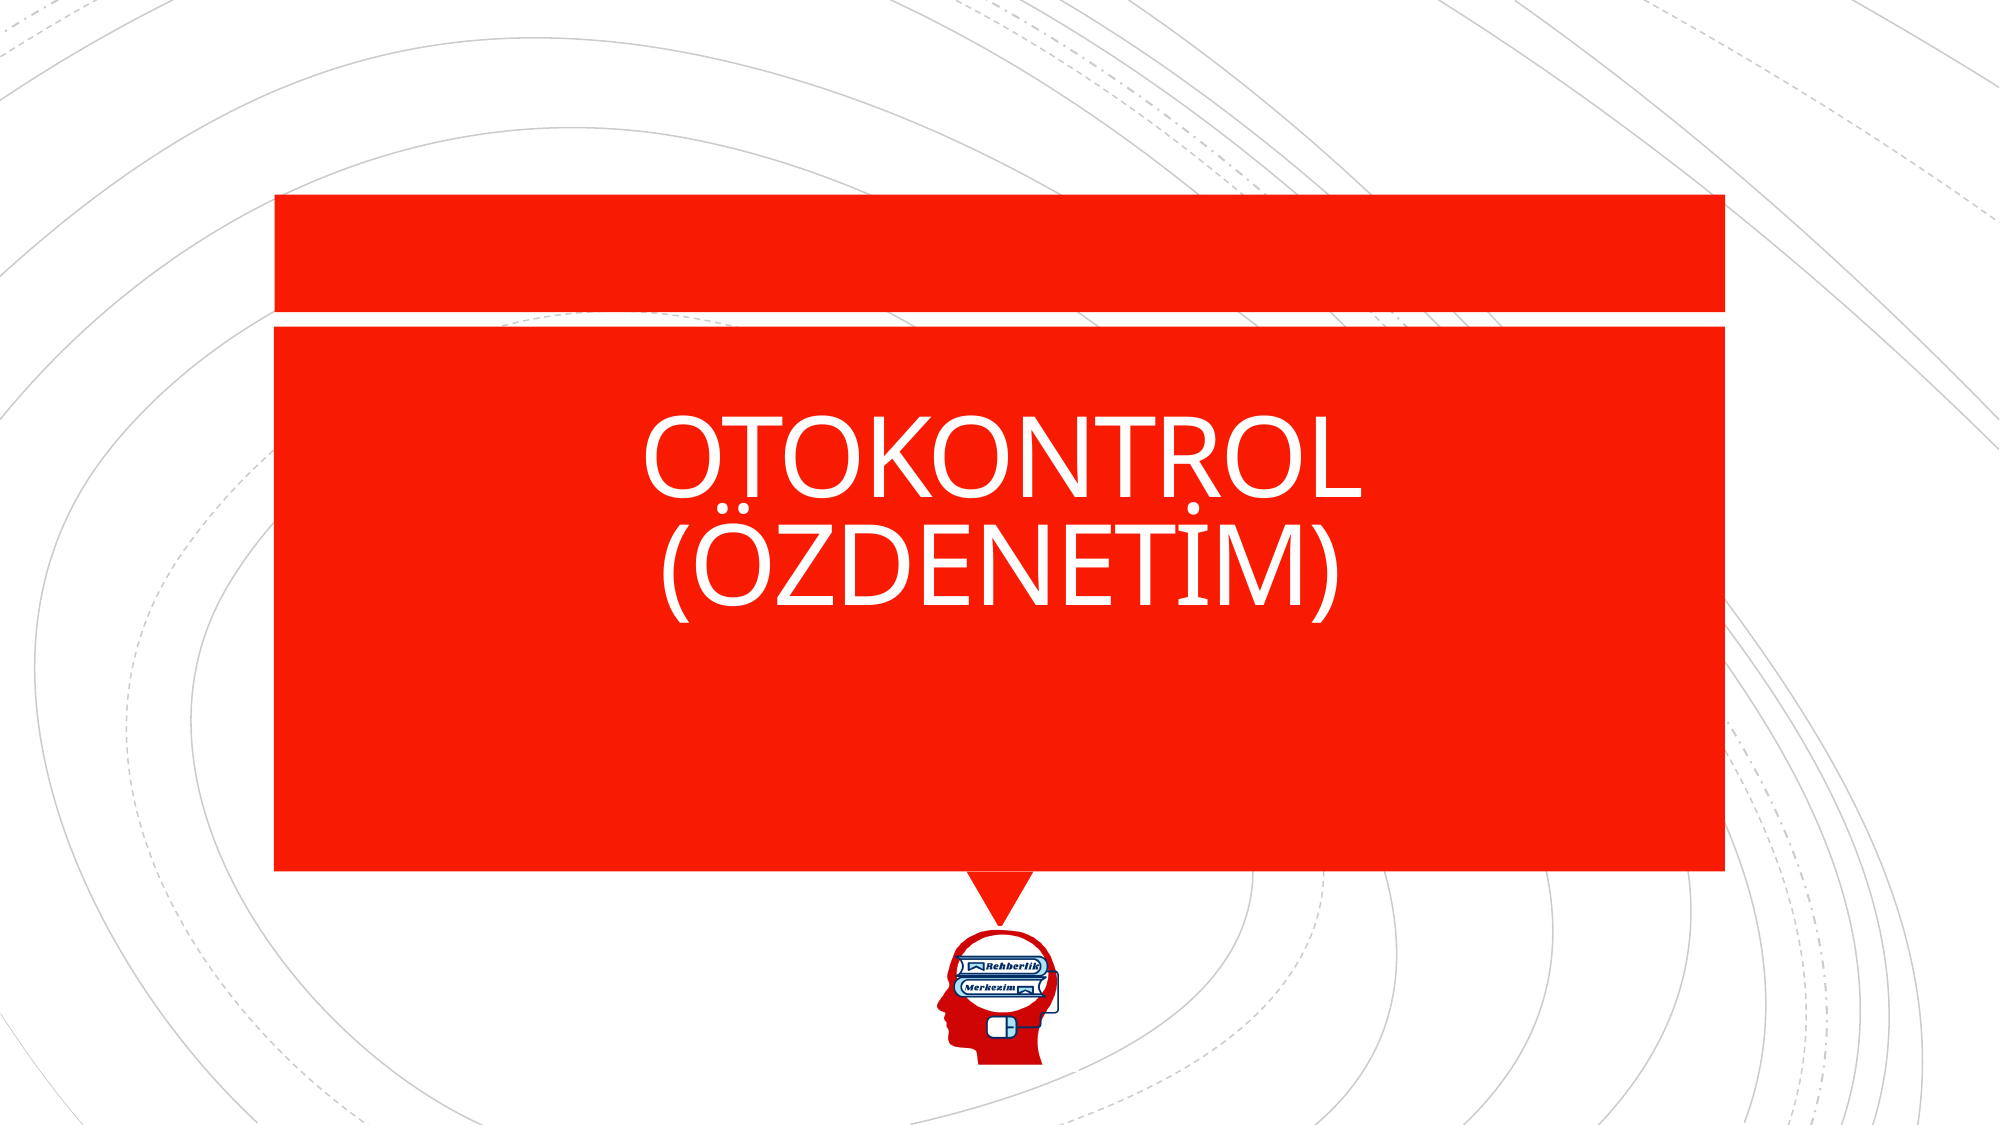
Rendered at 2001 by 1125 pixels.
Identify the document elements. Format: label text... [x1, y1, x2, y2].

title OTOKONTROL (ÖZDENETİM) [288, 340, 1713, 628]
picture [932, 925, 1079, 1072]
